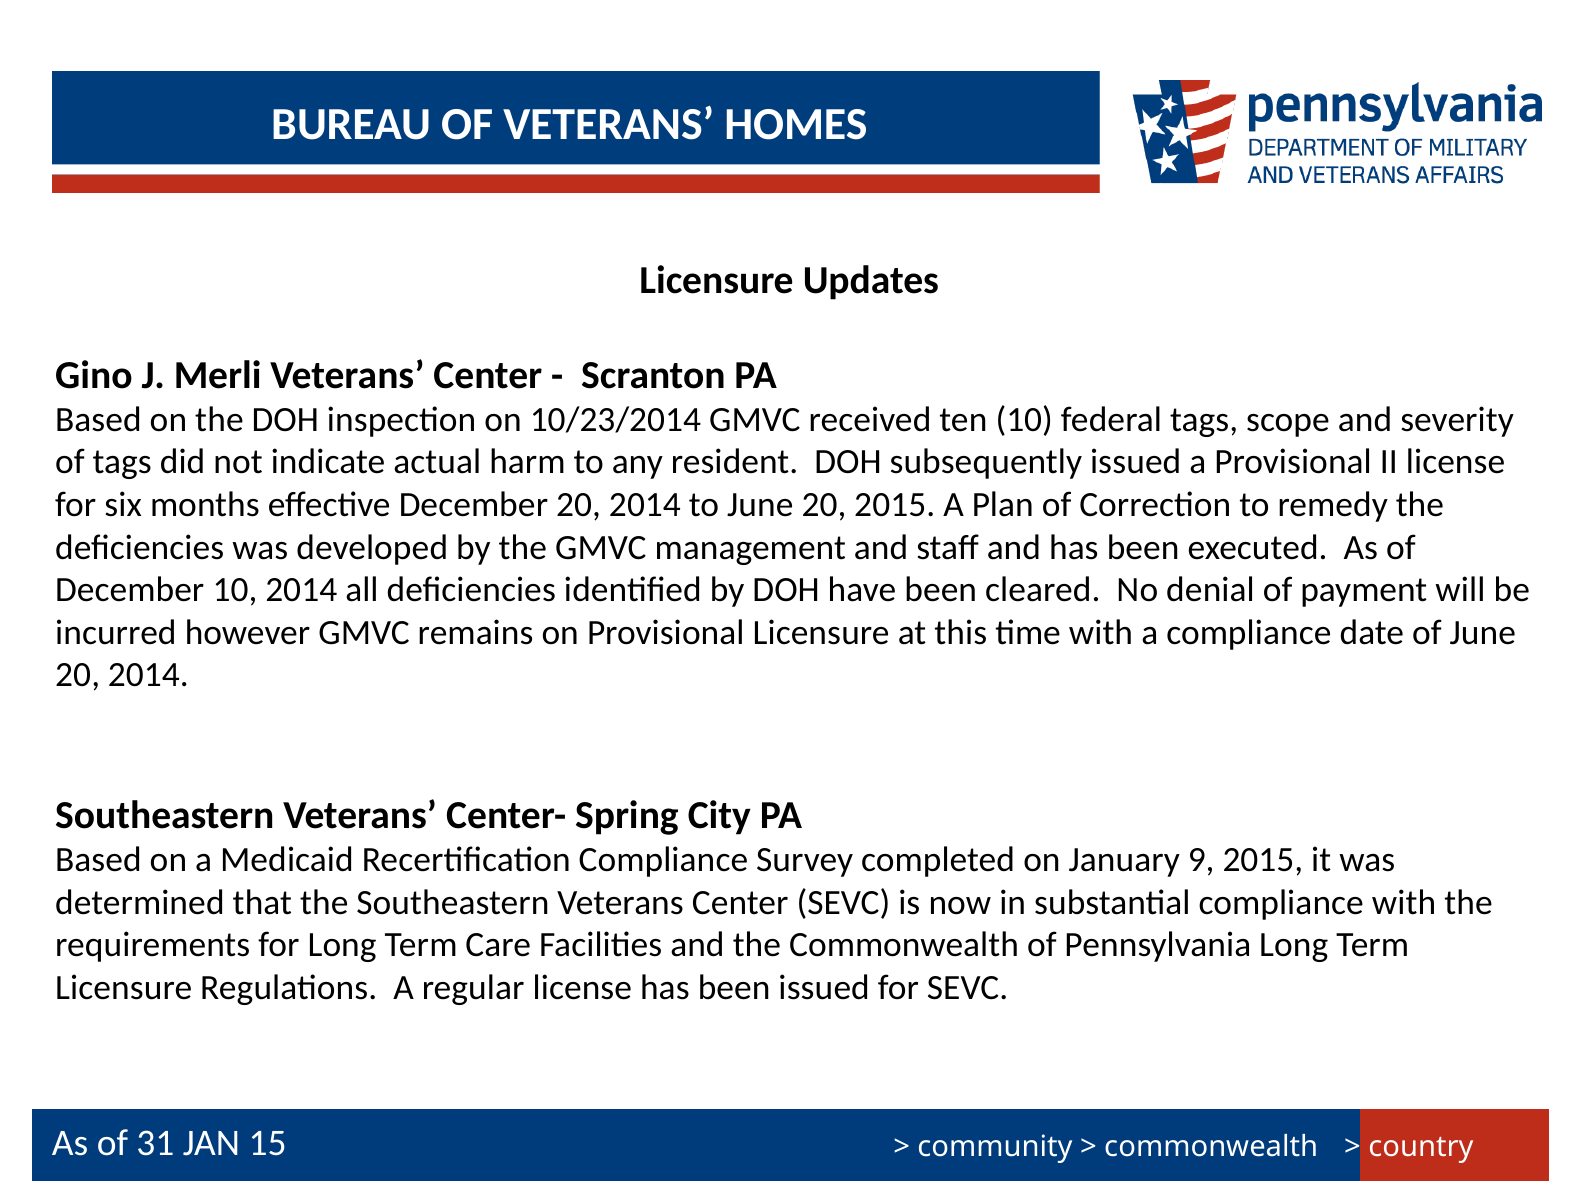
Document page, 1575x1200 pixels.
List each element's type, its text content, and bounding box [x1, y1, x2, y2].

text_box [18, 1109, 1549, 1181]
text_box Licensure Updates Gino J. Merli Veterans’ Center - Scranton PA Based on the DOH inspection on 10/23/2014 GMVC received ten (10) federal tags, scope and severity of tags did not indicate actual harm to any resident. DOH subsequently issued a Provisional II license for six months effective December 20, 2014 to June 20, 2015. A Plan of Correction to remedy the deficiencies was developed by the GMVC management and staff and has been executed. As of December 10, 2014 all deficiencies identified by DOH have been cleared. No denial of payment will be incurred however GMVC remains on Provisional Licensure at this time with a compliance date of June 20, 2014. Southeastern Veterans’ Center- Spring City PA Based on a Medicaid Recertification Compliance Survey completed on January 9, 2015, it was determined that the Southeastern Veterans Center (SEVC) is now in substantial compliance with the requirements for Long Term Care Facilities and the Commonwealth of Pennsylvania Long Term Licensure Regulations. A regular license has been issued for SEVC. [39, 245, 1549, 1015]
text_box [52, 70, 1542, 193]
